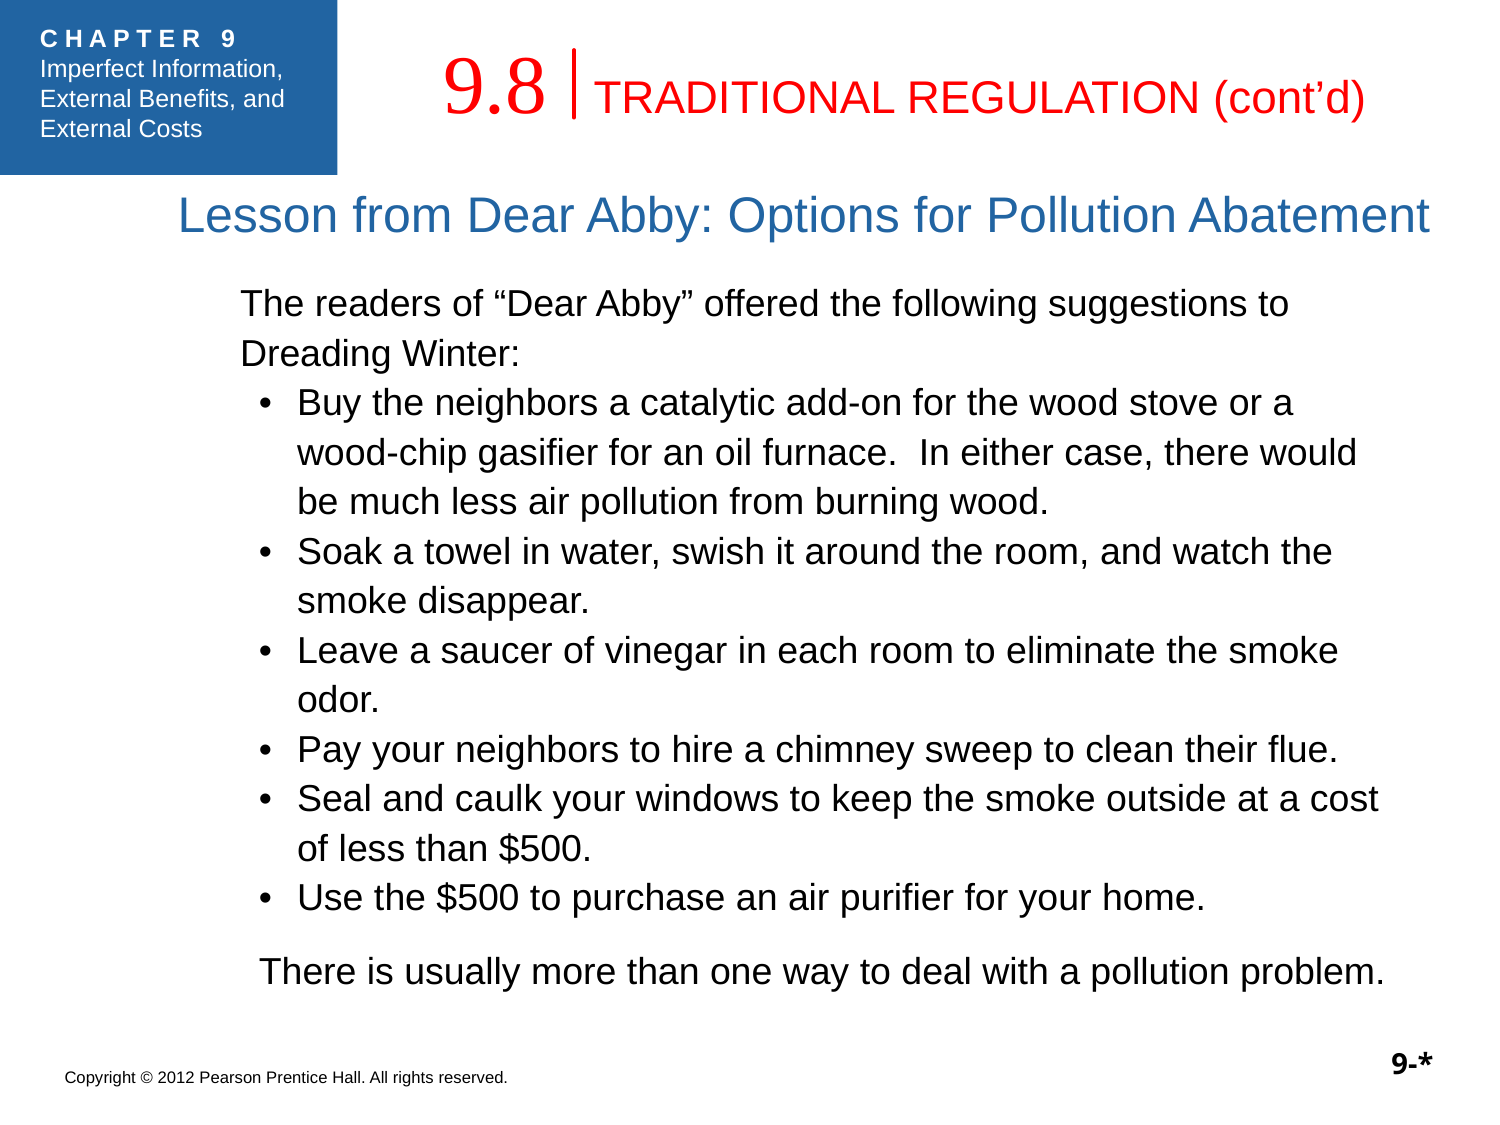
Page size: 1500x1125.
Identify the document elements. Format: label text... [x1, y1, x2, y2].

text_box Lesson from Dear Abby: Options for Pollution Abatement [162, 174, 1500, 375]
text_box TRADITIONAL REGULATION (cont’d) [578, 37, 1488, 138]
text_box The readers of “Dear Abby” offered the following suggestions to Dreading Winter: • Buy the neighbors a catalytic add-on for the wood stove or a wood-chip gasifier for an oil furnace. In either case, there would be much less air pollution from burning wood. • Soak a towel in water, swish it around the room, and watch the smoke disappear. • Leave a saucer of vinegar in each room to eliminate the smoke odor. • Pay your neighbors to hire a chimney sweep to clean their flue. • Seal and caulk your windows to keep the smoke outside at a cost of less than $500. • Use the $500 to purchase an air purifier for your home. There is usually more than one way to deal with a pollution problem. [224, 267, 1413, 1000]
text_box 9.8 [428, 22, 563, 138]
